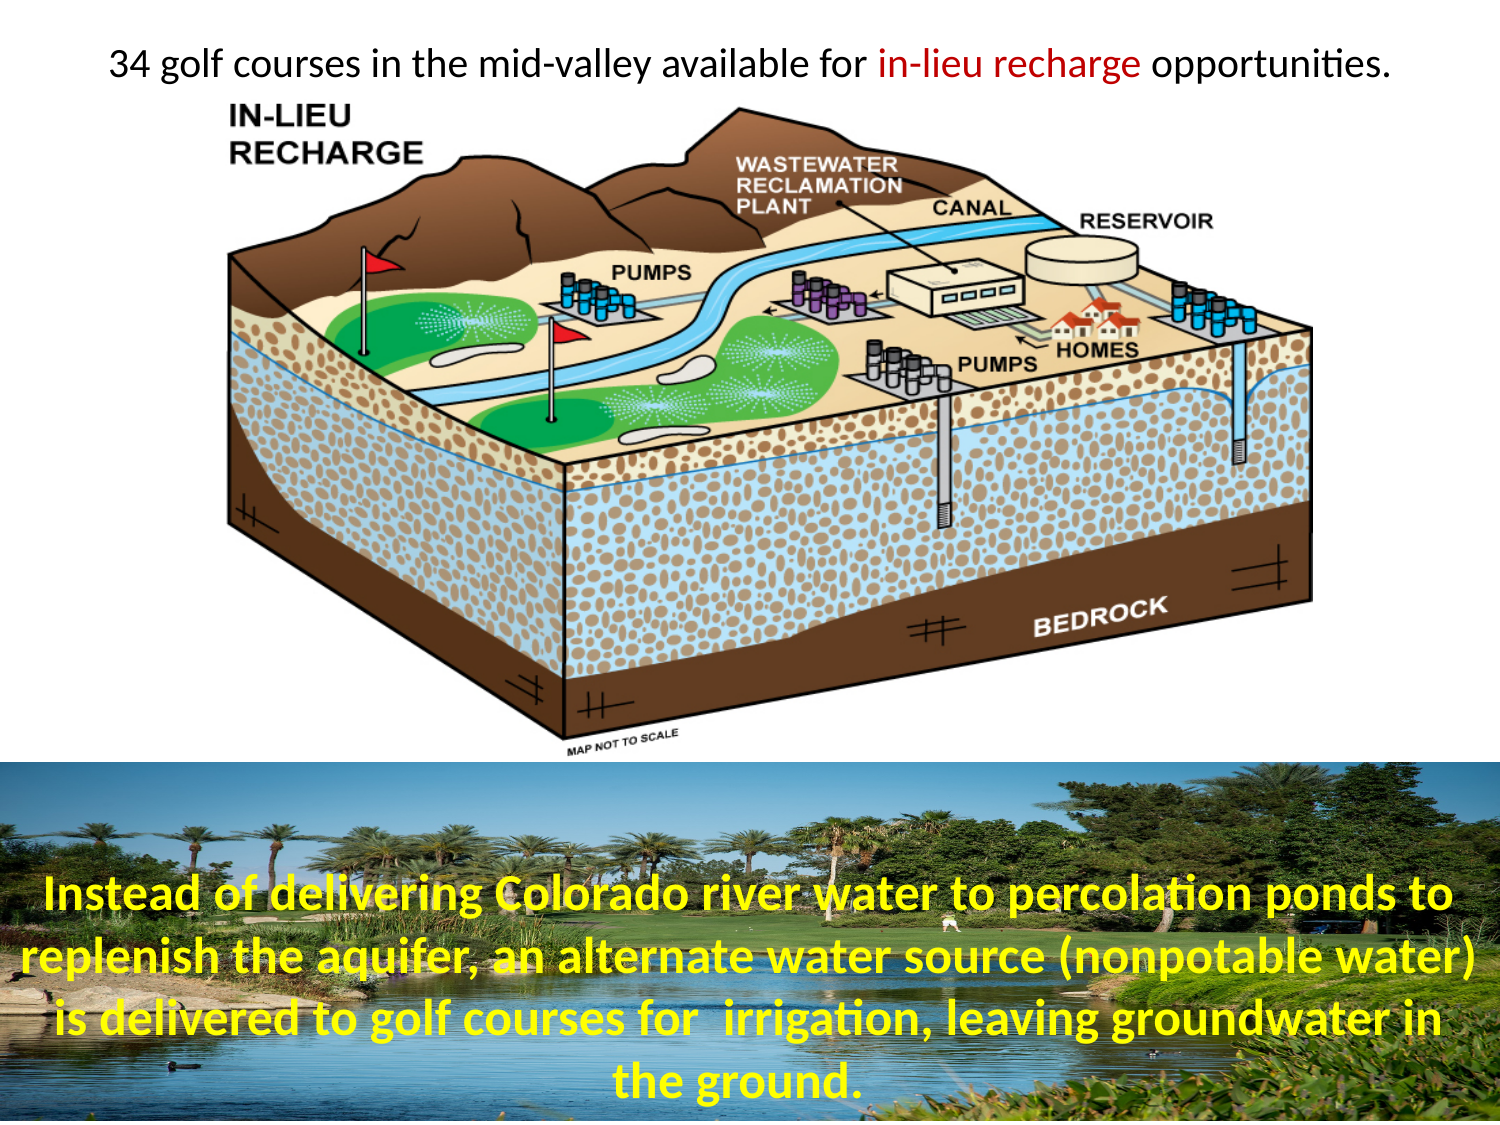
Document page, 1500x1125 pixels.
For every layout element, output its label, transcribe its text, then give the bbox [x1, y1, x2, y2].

title 34 golf courses in the mid-valley available for in-lieu recharge opportunities. [18, 9, 1482, 113]
picture [0, 99, 1500, 1121]
